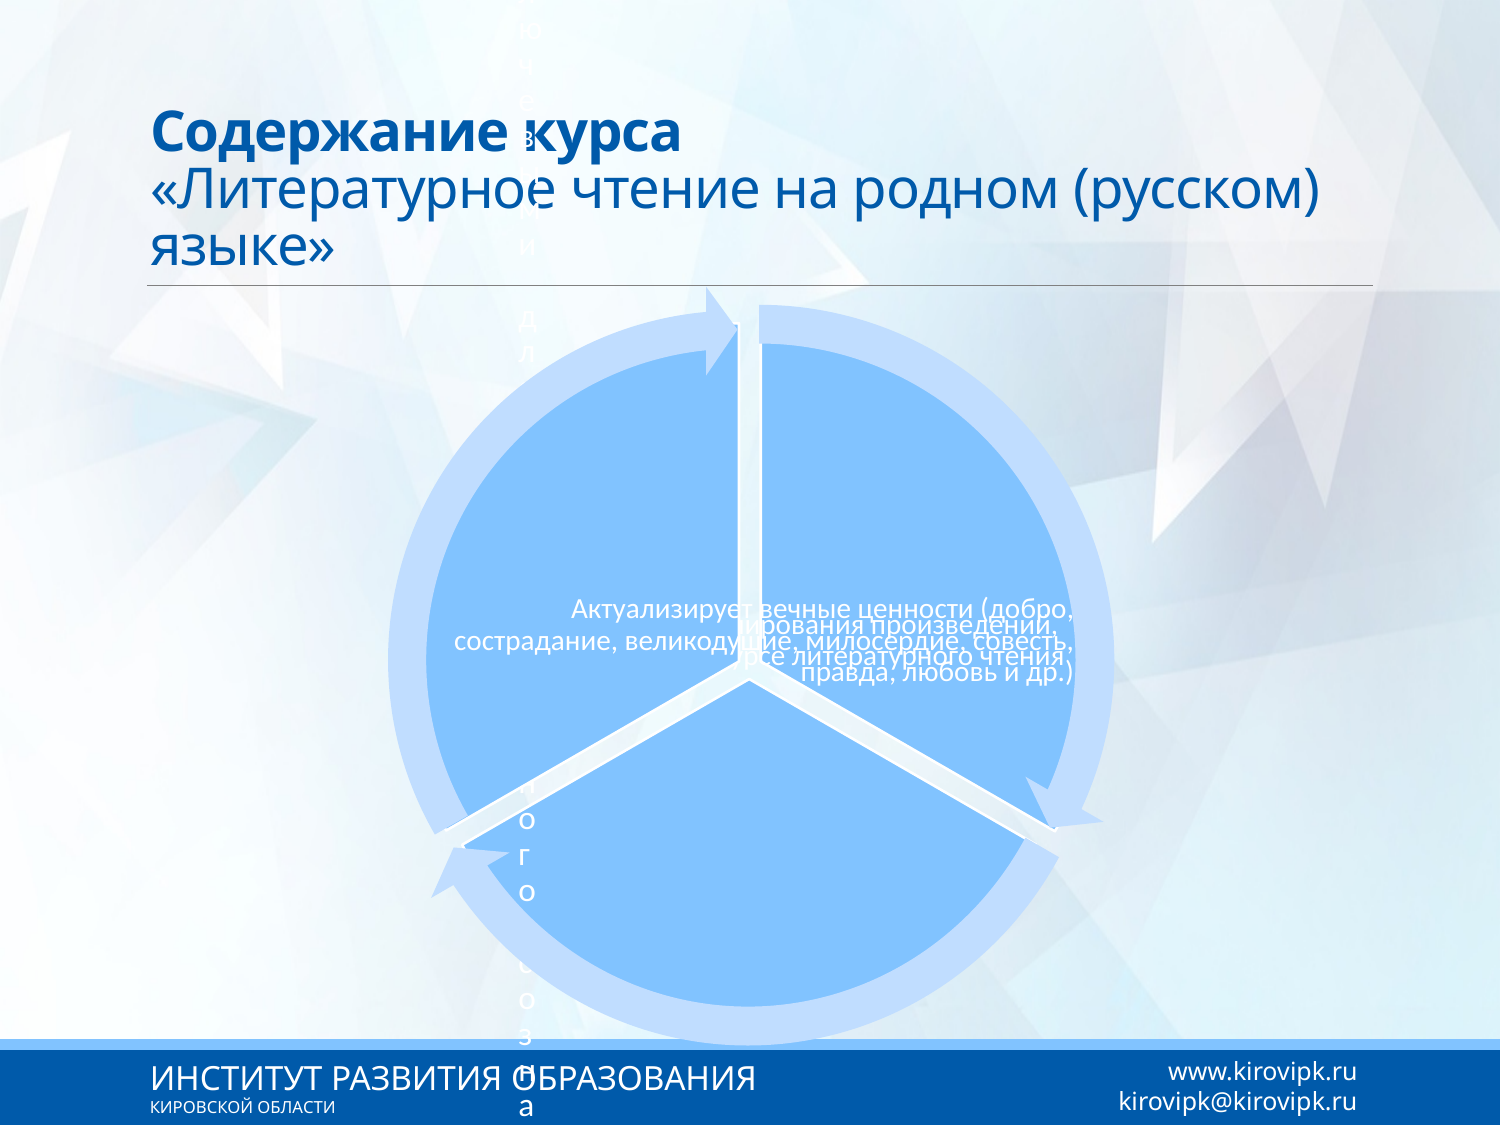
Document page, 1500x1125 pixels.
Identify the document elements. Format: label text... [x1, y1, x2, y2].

picture [0, 0, 1500, 1039]
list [83, 377, 1417, 967]
title Содержание курса «Литературное чтение на родном (русском) языке» [135, 47, 1373, 285]
